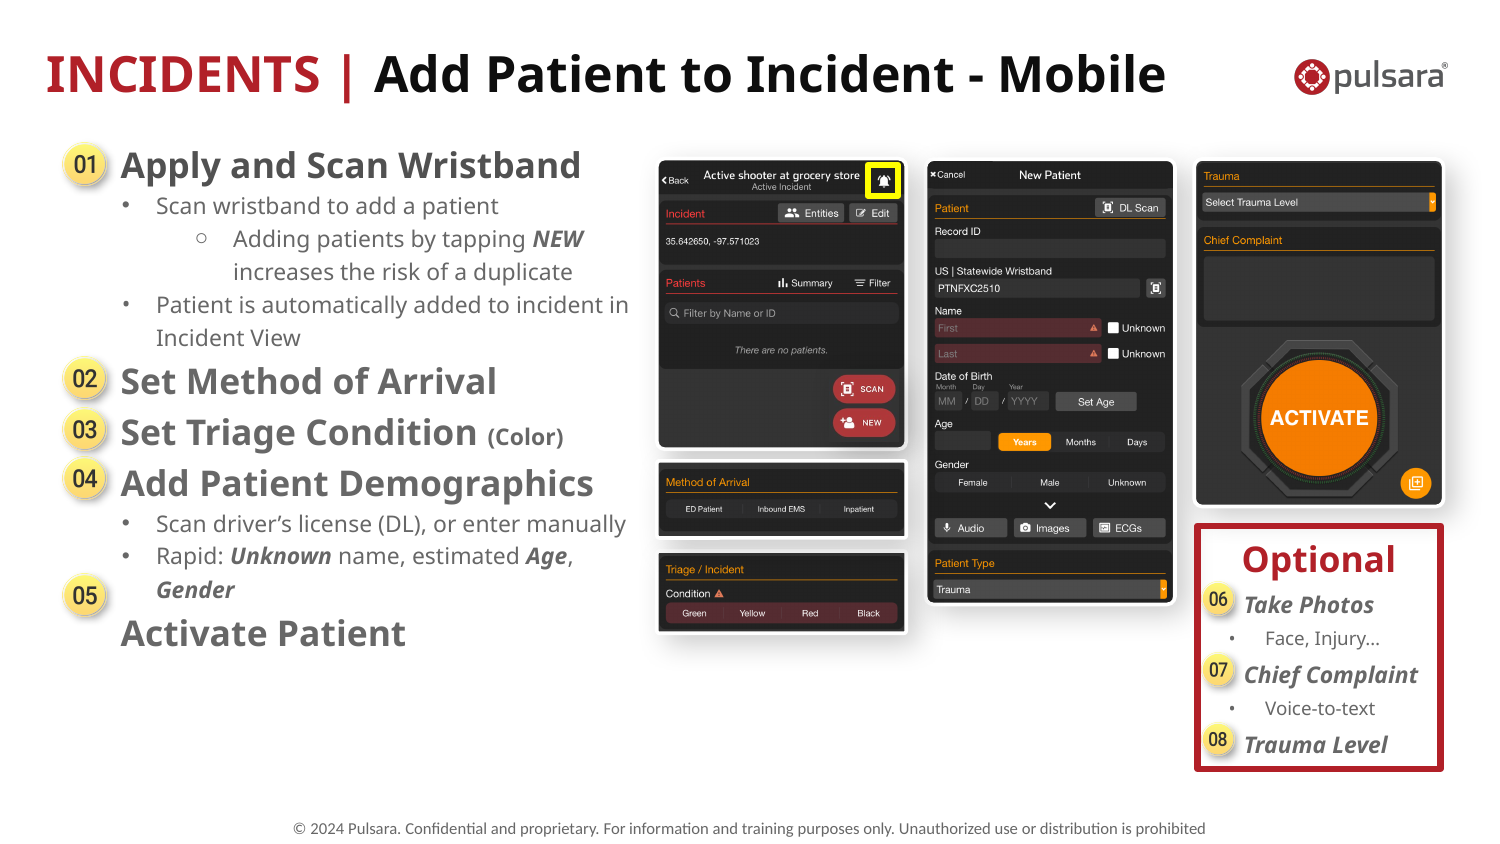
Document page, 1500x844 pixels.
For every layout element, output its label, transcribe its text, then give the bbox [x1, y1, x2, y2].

picture [656, 158, 907, 450]
picture [656, 460, 907, 539]
text_box Optional Take Photos Face, Injury… Chief Complaint Voice-to-text Trauma Level [1197, 525, 1441, 769]
picture [1292, 56, 1450, 98]
text_box INCIDENTS | Add Patient to Incident - Mobile [35, 37, 1256, 109]
picture [925, 158, 1176, 605]
picture [1200, 652, 1236, 687]
picture [62, 407, 107, 452]
picture [1194, 158, 1444, 507]
picture [1200, 721, 1236, 757]
picture [62, 141, 107, 187]
picture [1200, 581, 1236, 616]
picture [62, 572, 107, 617]
picture [656, 550, 907, 634]
picture [62, 356, 107, 401]
text_box Apply and Scan Wristband Scan wristband to add a patient Adding patients by tapping NEW increases the risk of a duplicate Patient is automatically added to incident in Incident View Set Method of Arrival Set Triage Condition (Color) Add Patient Demographics Scan driver’s license (DL), or enter manually Rapid: Unknown name, estimated Age, Gender Activate Patient [109, 137, 653, 693]
picture [62, 455, 107, 500]
